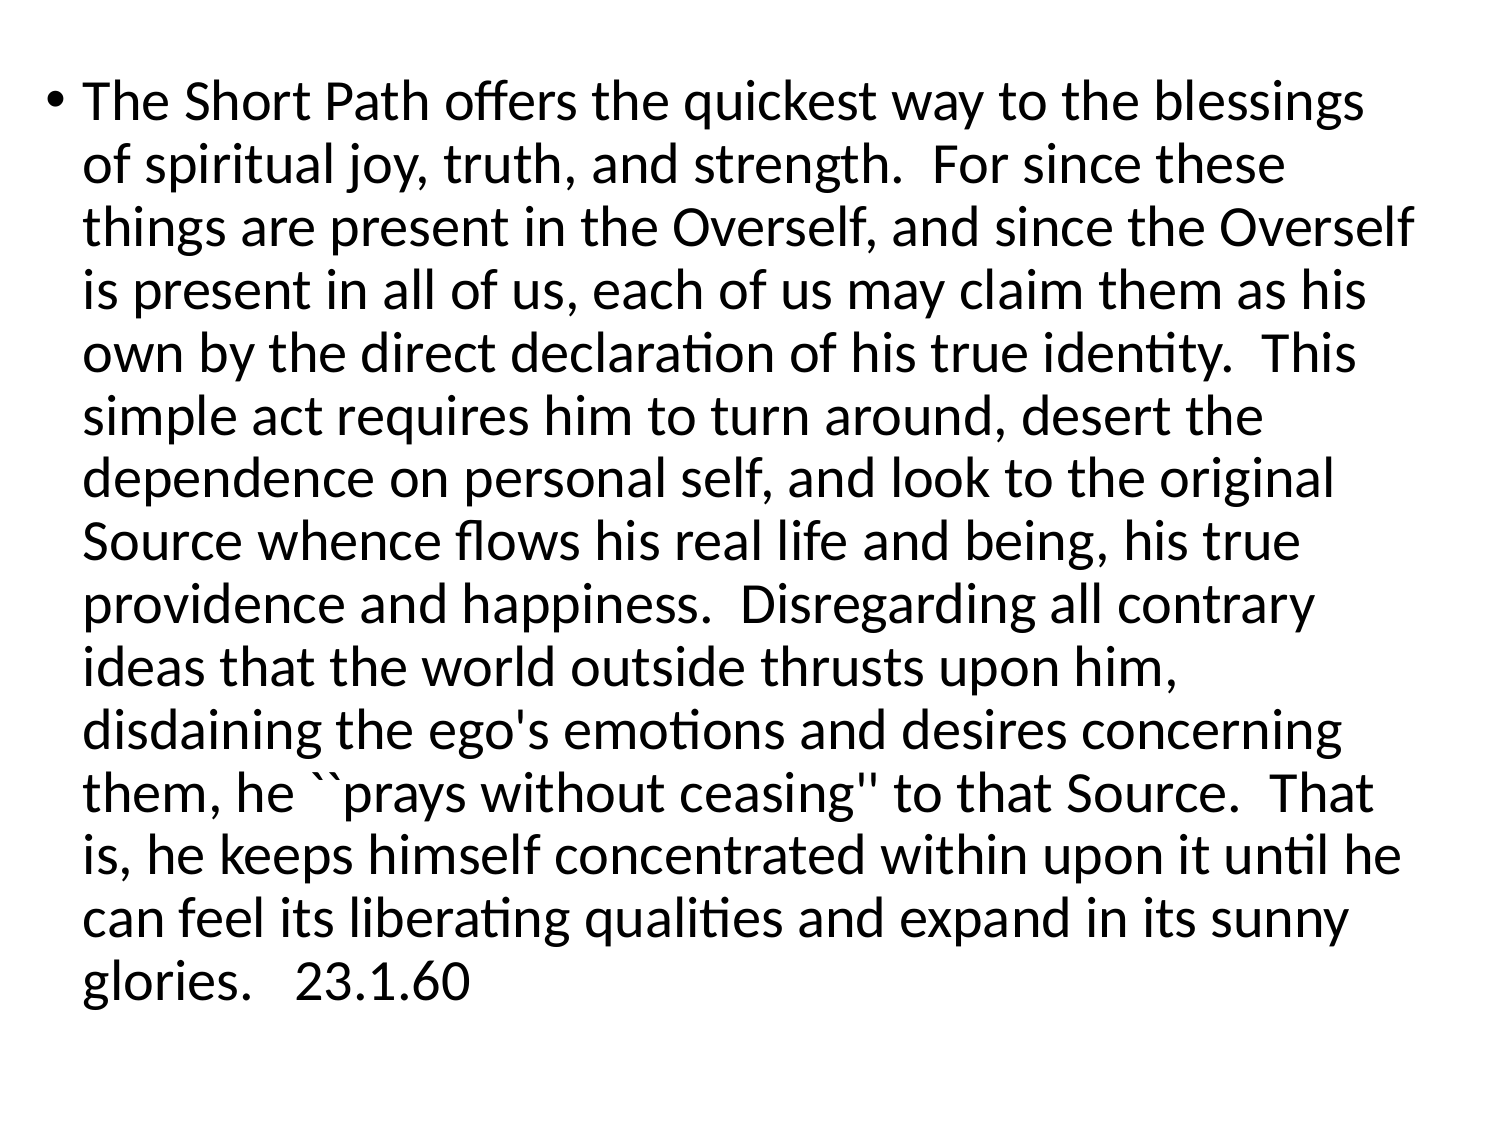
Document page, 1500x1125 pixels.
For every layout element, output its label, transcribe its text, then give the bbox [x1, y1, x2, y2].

list The Short Path offers the quickest way to the blessings of spiritual joy, truth, and strength. For since these things are present in the Overself, and since the Overself is present in all of us, each of us may claim them as his own by the direct declaration of his true identity. This simple act requires him to turn around, desert the dependence on personal self, and look to the original Source whence flows his real life and being, his true providence and happiness. Disregarding all contrary ideas that the world outside thrusts upon him, disdaining the ego's emotions and desires concerning them, he ``prays without ceasing'' to that Source. That is, he keeps himself concentrated within upon it until he can feel its liberating qualities and expand in its sunny glories. 23.1.60 [30, 63, 1435, 1044]
